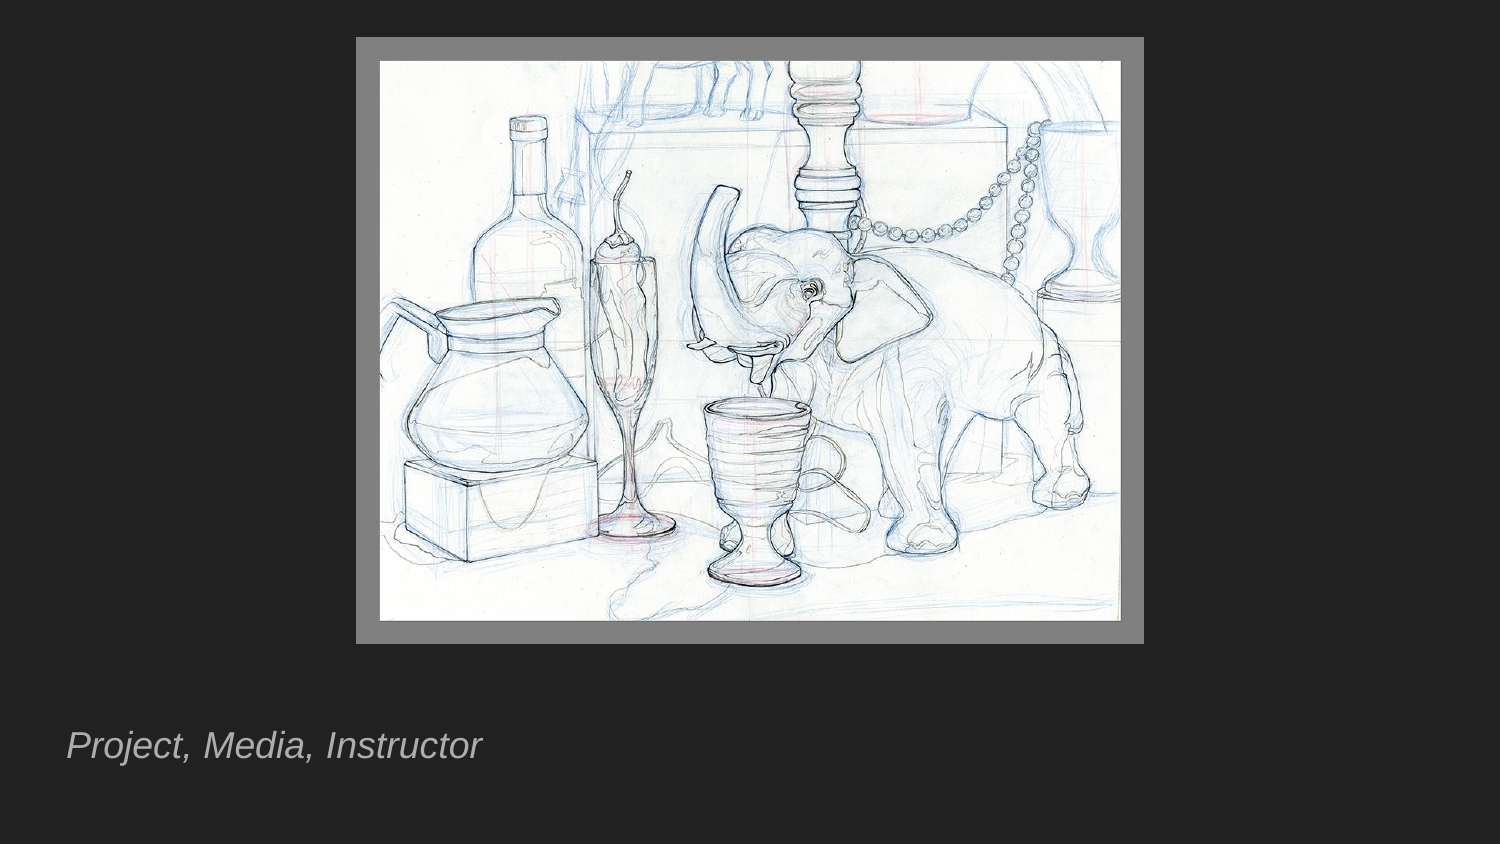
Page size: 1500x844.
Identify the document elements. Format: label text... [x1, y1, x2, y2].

picture [356, 37, 1144, 644]
list Project, Media, Instructor [51, 694, 1036, 794]
